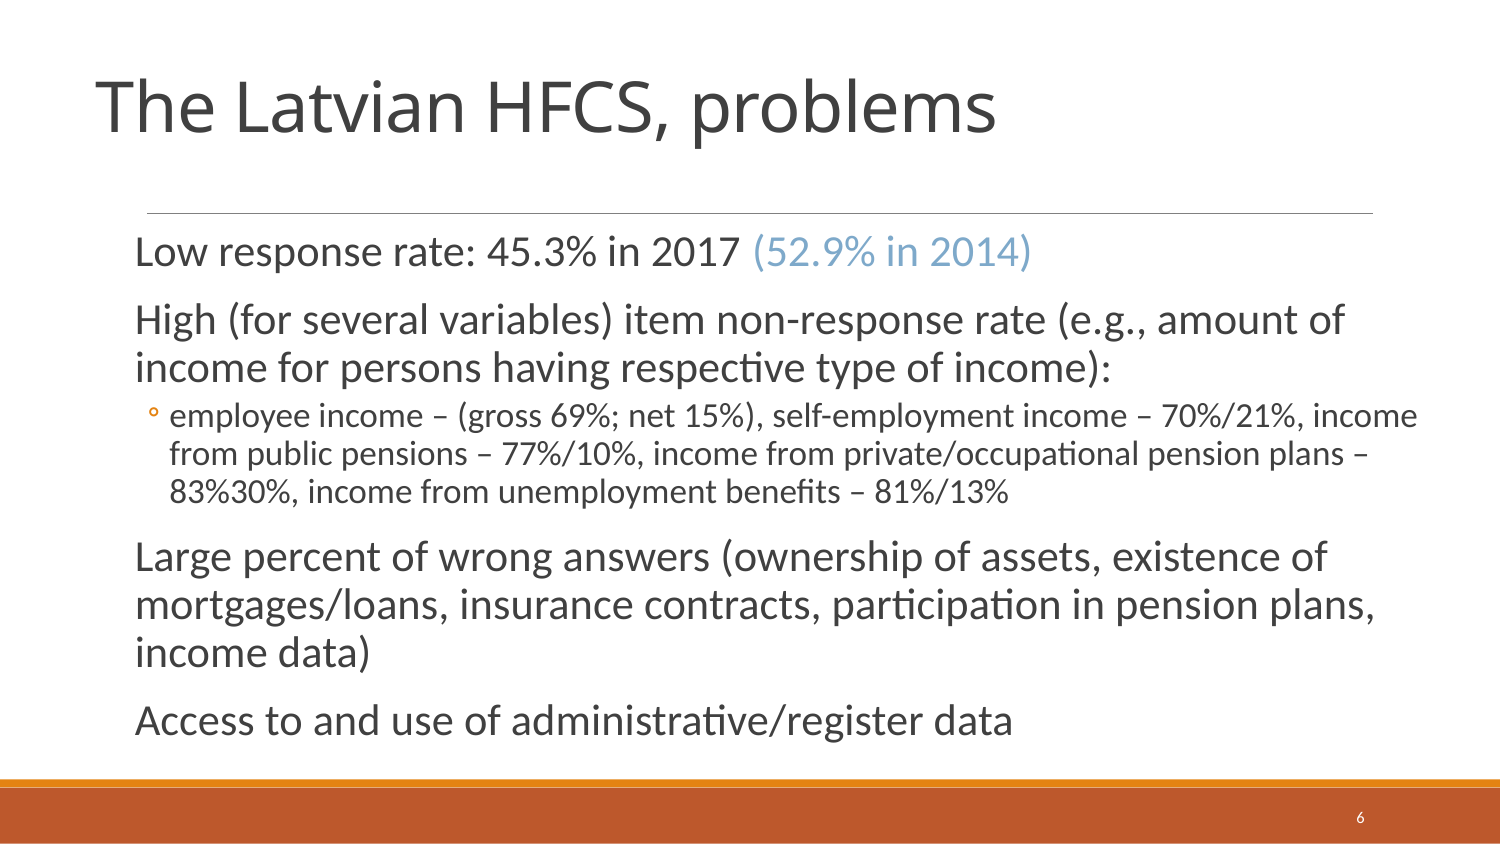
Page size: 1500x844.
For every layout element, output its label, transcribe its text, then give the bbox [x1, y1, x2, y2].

title The Latvian HFCS, problems [80, 67, 1139, 155]
list Low response rate: 45.3% in 2017 (52.9% in 2014) High (for several variables) item non-response rate (e.g., amount of income for persons having respective type of income): employee income – (gross 69%; net 15%), self-employment income – 70%/21%, income from public pensions – 77%/10%, income from private/occupational pension plans – 83%30%, income from unemployment benefits – 81%/13% Large percent of wrong answers (ownership of assets, existence of mortgages/loans, insurance contracts, participation in pension plans, income data) Access to and use of administrative/register data [123, 221, 1447, 753]
slide_number 6 [1218, 794, 1380, 840]
